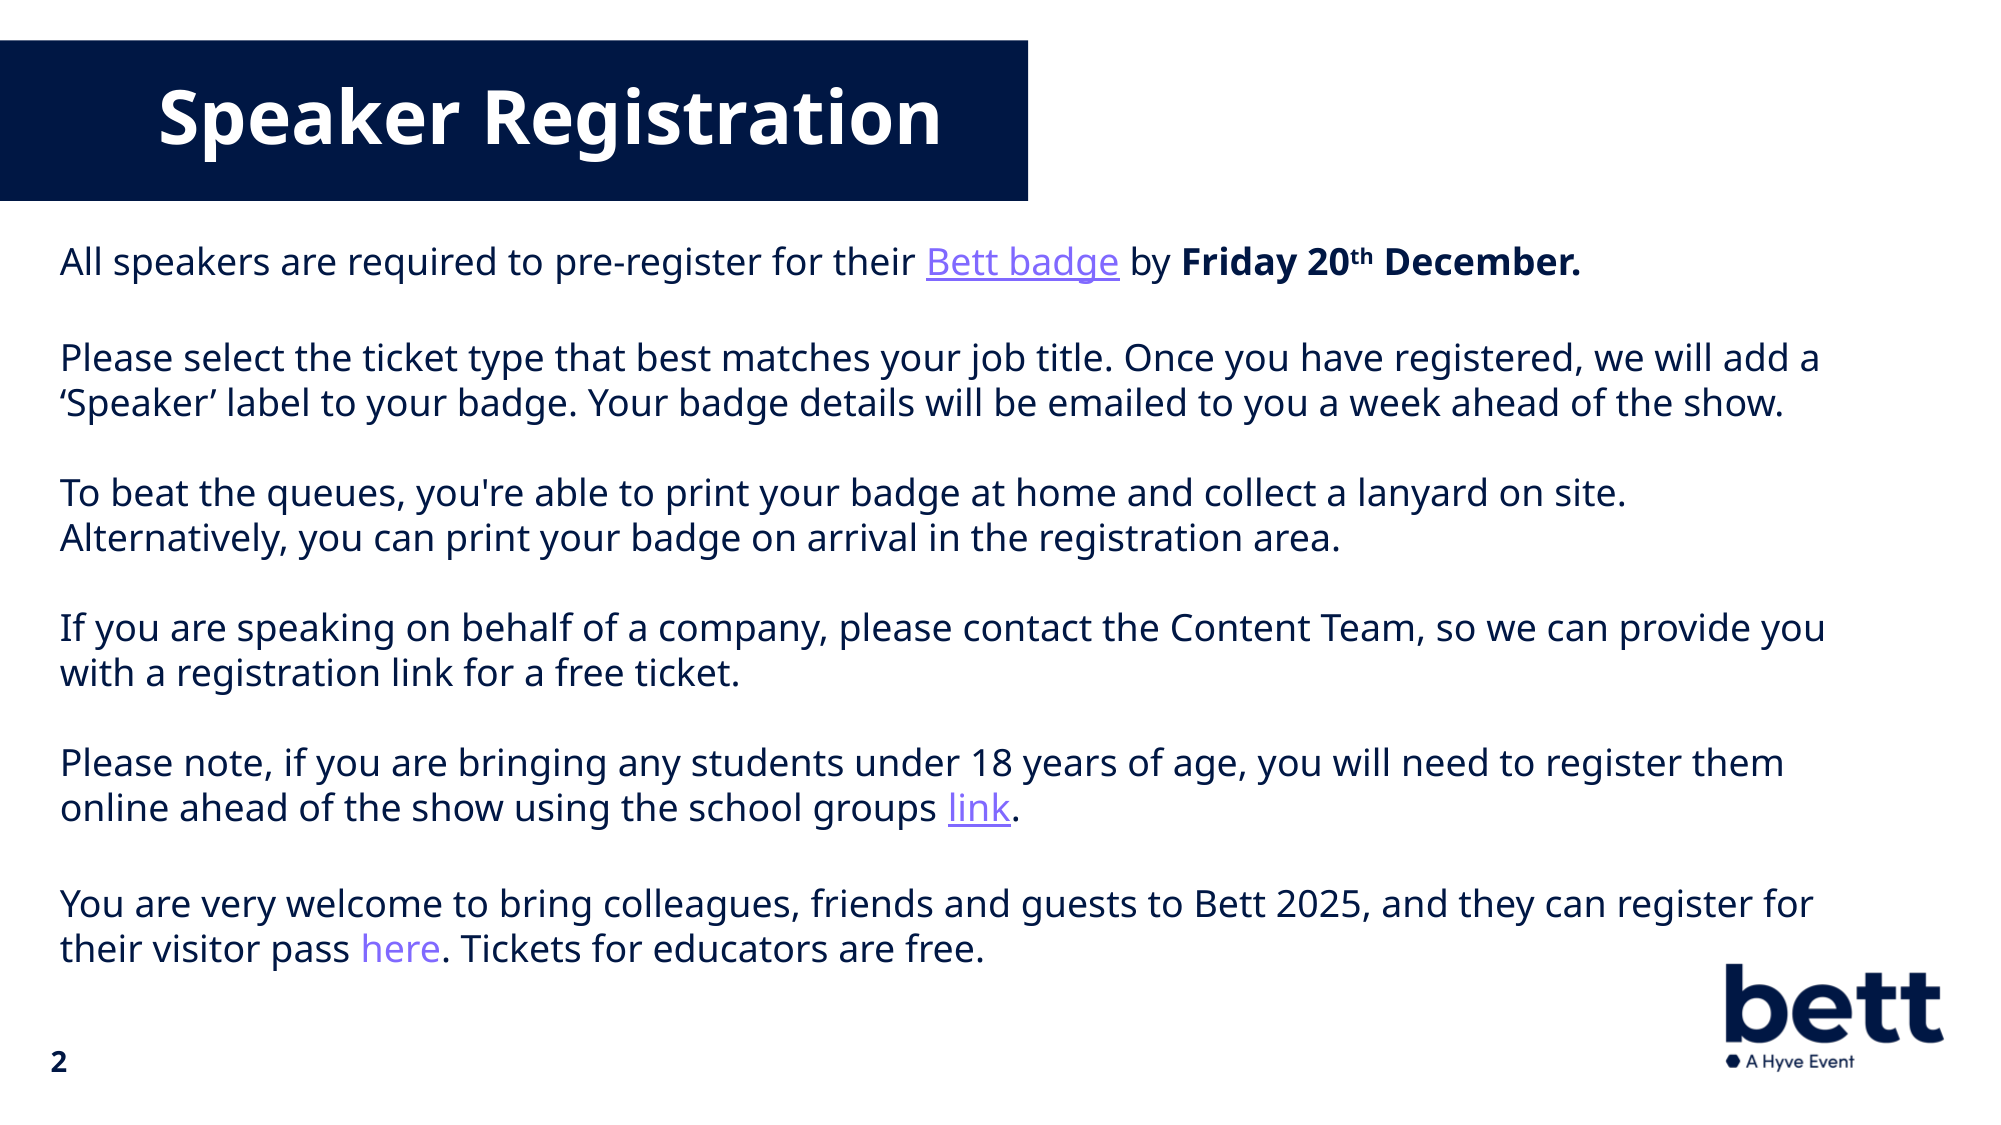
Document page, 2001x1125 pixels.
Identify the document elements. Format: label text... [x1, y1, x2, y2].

list Speaker Registration [0, 40, 1029, 201]
text_box All speakers are required to pre-register for their Bett badge by Friday 20th December. Please select the ticket type that best matches your job title. Once you have registered, we will add a ‘Speaker’ label to your badge. Your badge details will be emailed to you a week ahead of the show. To beat the queues, you're able to print your badge at home and collect a lanyard on site. Alternatively, you can print your badge on arrival in the registration area. If you are speaking on behalf of a company, please contact the Content Team, so we can provide you with a registration link for a free ticket. Please note, if you are bringing any students under 18 years of age, you will need to register them online ahead of the show using the school groups link.​ You are very welcome to bring colleagues, friends and guests to Bett 2025, and they can register for their visitor pass here. Tickets for educators are free. [44, 230, 1860, 1029]
text_box 2 [35, 1035, 104, 1086]
picture [1654, 947, 2001, 1099]
